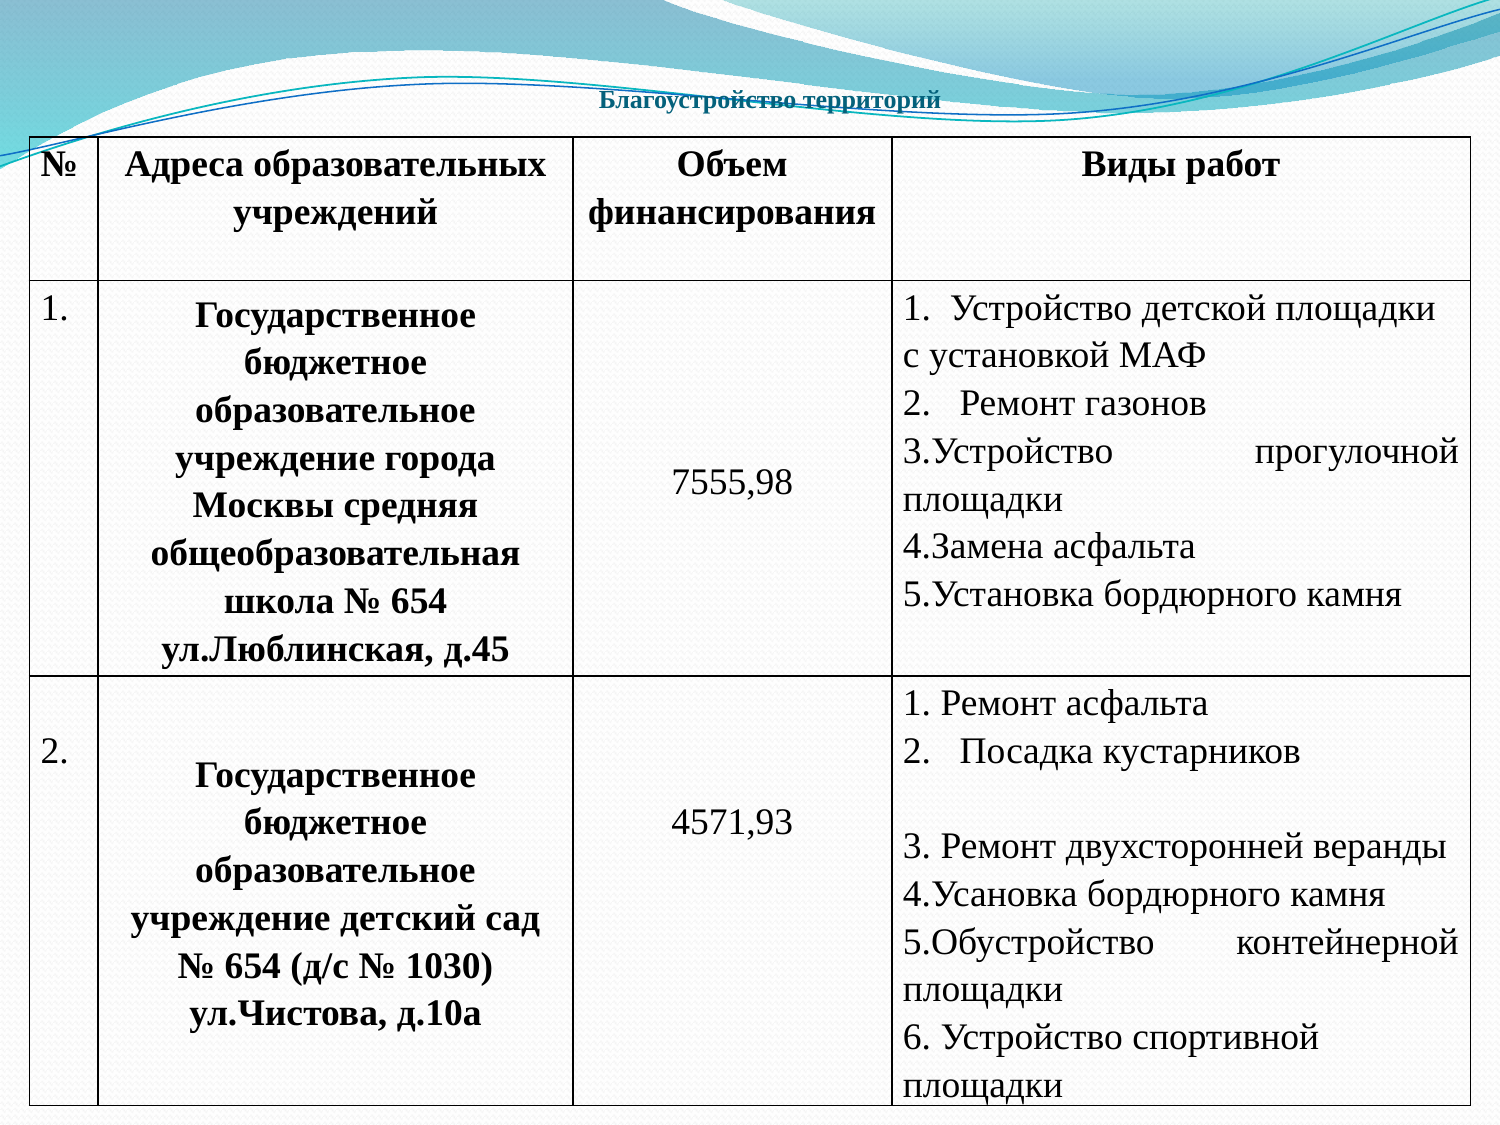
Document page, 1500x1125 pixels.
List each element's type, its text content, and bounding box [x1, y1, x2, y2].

table_cell 1. Устройство детской площадки с установкой МАФ 2. Ремонт газонов 3.Устройство прогулочной площадки 4.Замена асфальта 5.Установка бордюрного камня [893, 281, 1470, 675]
table_header Объем финансирования [574, 138, 891, 280]
table_cell Государственное бюджетное образовательное учреждение детский сад № 654 (д/с № 1030) ул.Чистова, д.10а [99, 677, 572, 1105]
table_cell 2. [30, 677, 97, 1105]
table_cell 1. [30, 281, 97, 675]
table_header Адреса образовательных учреждений [99, 138, 572, 280]
title Благоустройство территорий [112, 42, 1428, 114]
table_cell 7555,98 [574, 281, 891, 675]
table_header Виды работ [893, 138, 1470, 280]
table_cell 1. Ремонт асфальта 2. Посадка кустарников 3. Ремонт двухсторонней веранды 4.Усановка бордюрного камня 5.Обустройство контейнерной площадки 6. Устройство спортивной площадки [893, 677, 1470, 1105]
table_cell Государственное бюджетное образовательное учреждение города Москвы средняя общеобразовательная школа № 654 ул.Люблинская, д.45 [99, 281, 572, 675]
table_header № [30, 138, 97, 280]
table_cell 4571,93 [574, 677, 891, 1105]
